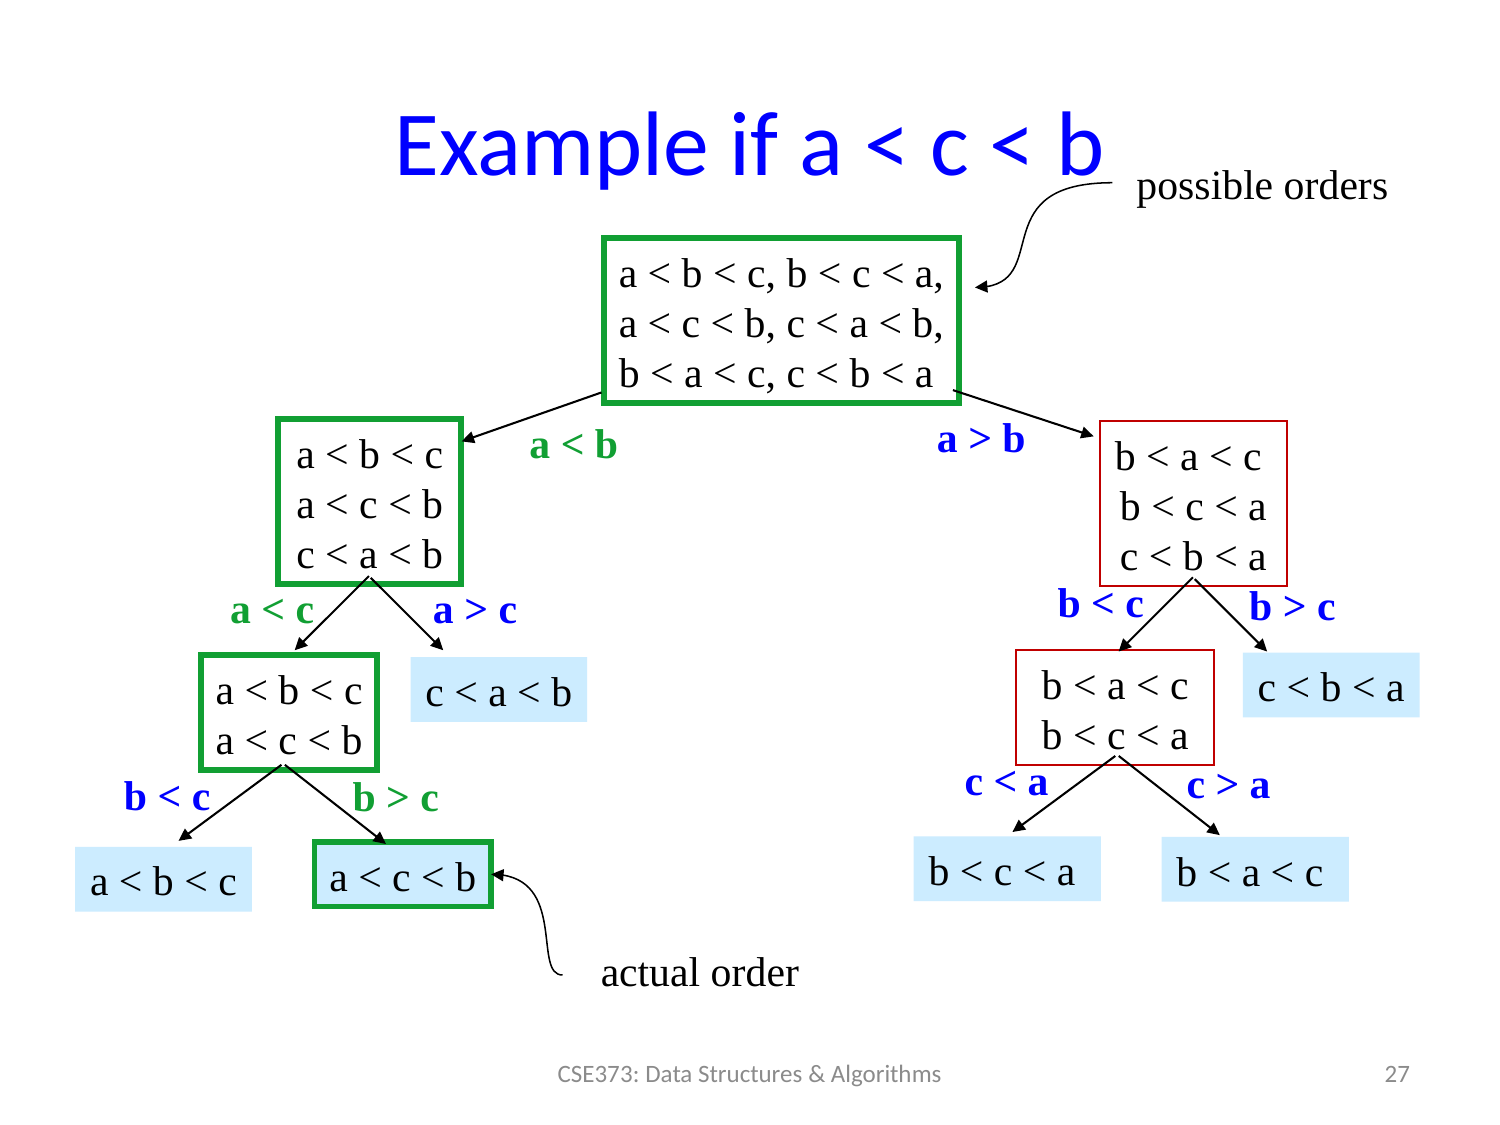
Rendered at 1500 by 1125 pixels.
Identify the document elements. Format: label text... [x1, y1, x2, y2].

text_box [430, 640, 444, 651]
slide_number 27 [1074, 1042, 1425, 1103]
text_box a < b < c a < c < b [200, 655, 378, 770]
text_box a < b < c, b < c < a, a < c < b, c < a < b, b < a < c, c < b < a [603, 237, 959, 403]
text_box c > a [1171, 749, 1291, 815]
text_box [974, 182, 1113, 288]
text_box b > c [337, 762, 455, 828]
text_box c < a < b [410, 657, 588, 722]
text_box actual order [550, 937, 850, 1003]
text_box a > b [922, 403, 1041, 469]
text_box [294, 640, 308, 651]
text_box b < a < c b < c < a [1016, 650, 1214, 765]
text_box a < b < c [75, 846, 252, 912]
text_box b < c [109, 760, 226, 826]
text_box b < c < a [913, 836, 1101, 902]
text_box b < a < c b < c < a c < b < a [1099, 421, 1288, 586]
text_box c < b < a [1242, 652, 1420, 718]
text_box c < a [949, 746, 1069, 812]
text_box [1252, 637, 1268, 652]
text_box a > c [418, 574, 533, 640]
text_box a < b [514, 409, 634, 475]
text_box [178, 826, 199, 841]
text_box [1041, 418, 1094, 439]
text_box b < c [1042, 568, 1162, 633]
footer CSE373: Data Structures & Algorithms [512, 1042, 988, 1103]
text_box a < c [215, 574, 330, 640]
text_box possible orders [1112, 150, 1413, 216]
text_box b > c [1234, 571, 1354, 637]
text_box a < b < c a < c < b c < a < b [278, 419, 462, 584]
title Example if a < c < b [75, 45, 1425, 233]
text_box [1193, 815, 1220, 836]
text_box a < c < b [314, 841, 492, 907]
text_box [1012, 812, 1040, 832]
text_box b < a < c [1161, 836, 1349, 902]
text_box [365, 828, 386, 844]
text_box [461, 422, 514, 444]
text_box [1118, 633, 1138, 652]
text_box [478, 890, 579, 960]
